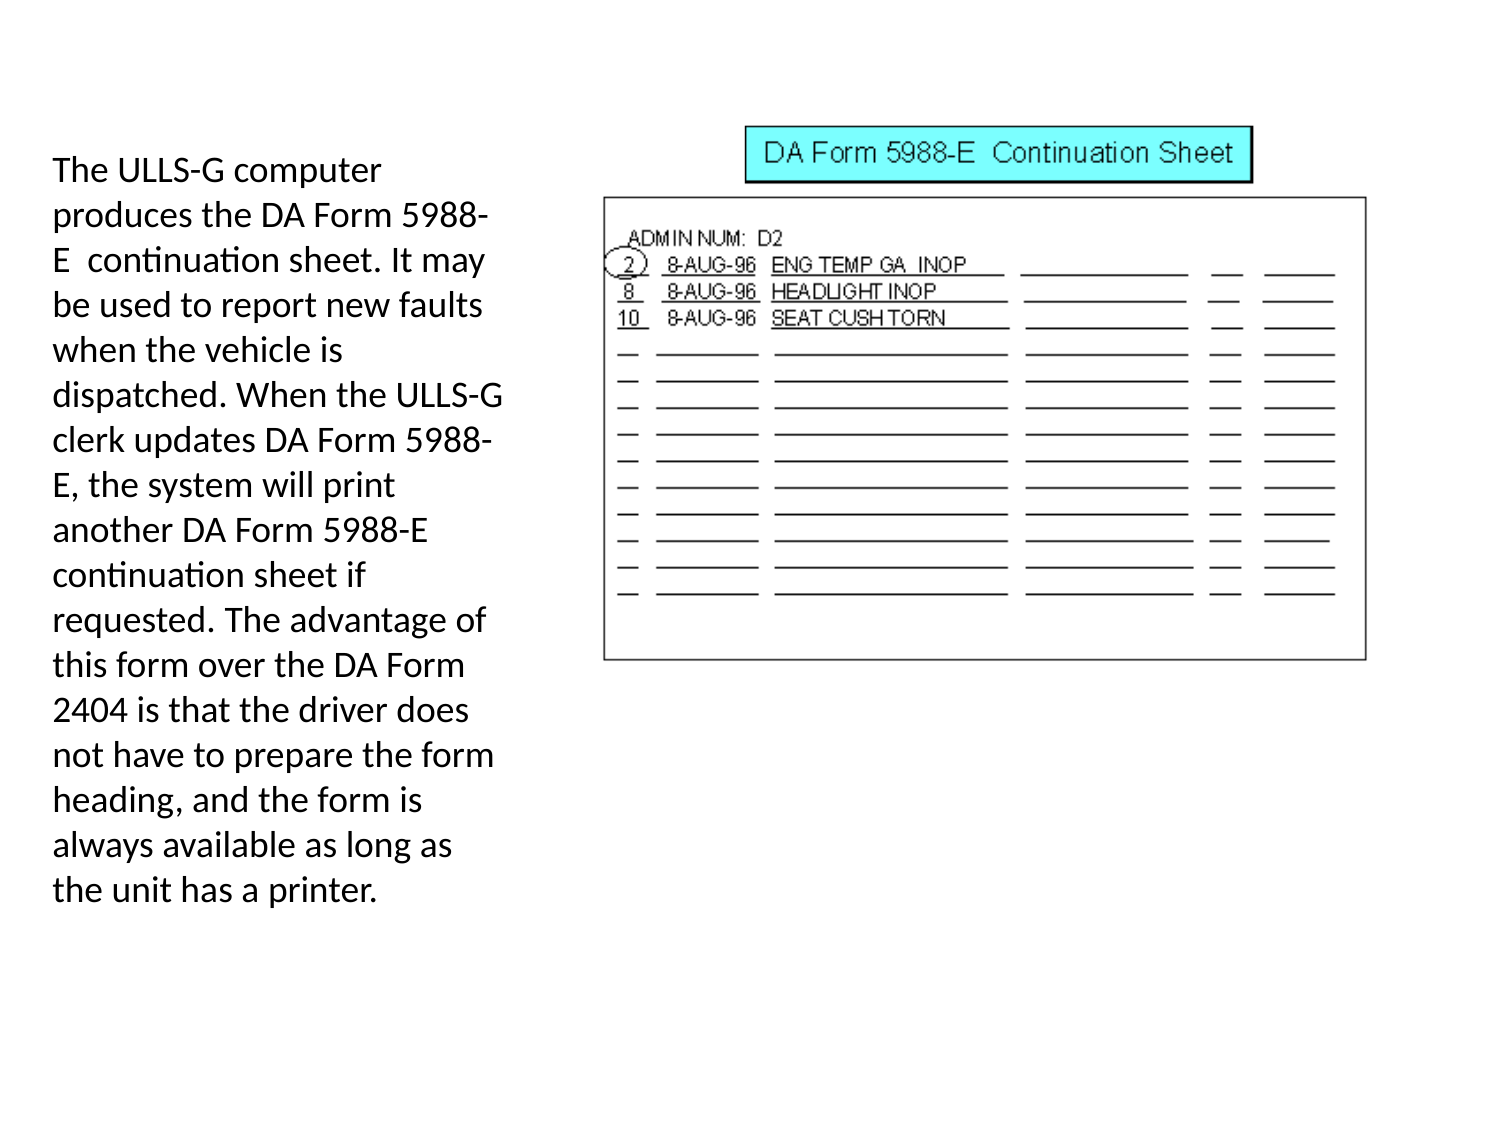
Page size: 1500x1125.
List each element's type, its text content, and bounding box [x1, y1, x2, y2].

text_box The ULLS-G computer produces the DA Form 5988-E continuation sheet. It may be used to report new faults when the vehicle is dispatched. When the ULLS-G clerk updates DA Form 5988-E, the system will print another DA Form 5988-E continuation sheet if requested. The advantage of this form over the DA Form 2404 is that the driver does not have to prepare the form heading, and the form is always available as long as the unit has a printer. [37, 137, 525, 918]
picture [599, 124, 1370, 663]
